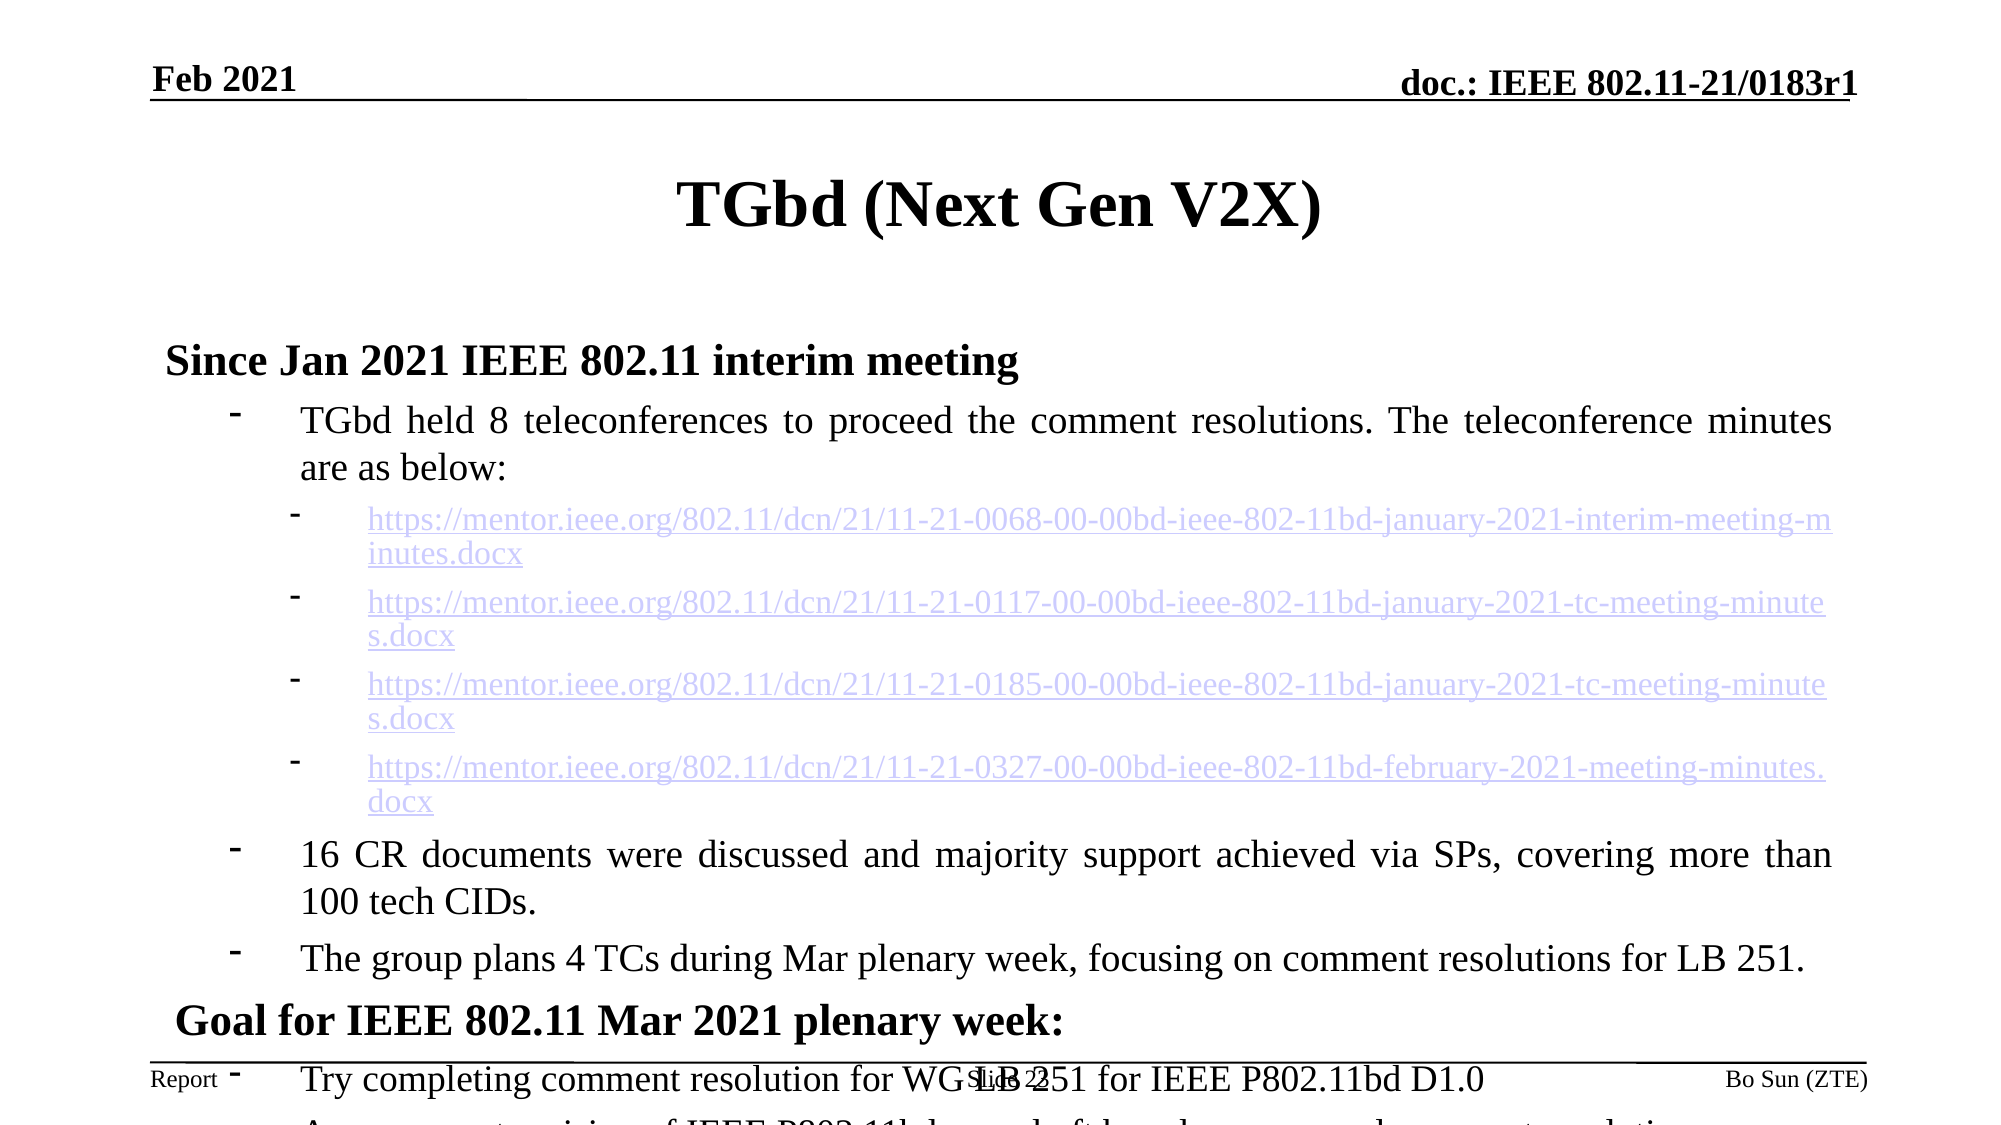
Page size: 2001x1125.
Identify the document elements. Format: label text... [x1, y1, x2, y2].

footer Bo Sun (ZTE) [1171, 1061, 1869, 1093]
slide_number Slide 23 [950, 1061, 1067, 1123]
list Since Jan 2021 IEEE 802.11 interim meeting TGbd held 8 teleconferences to proceed the comment resolutions. The teleconference minutes are as below: https://mentor.ieee.org/802.11/dcn/21/11-21-0068-00-00bd-ieee-802-11bd-january-2021-interim-meeting-minutes.docx https://mentor.ieee.org/802.11/dcn/21/11-21-0117-00-00bd-ieee-802-11bd-january-2021-tc-meeting-minutes.docx https://mentor.ieee.org/802.11/dcn/21/11-21-0185-00-00bd-ieee-802-11bd-january-2021-tc-meeting-minutes.docx https://mentor.ieee.org/802.11/dcn/21/11-21-0327-00-00bd-ieee-802-11bd-february-2021-meeting-minutes.docx 16 CR documents were discussed and majority support achieved via SPs, covering more than 100 tech CIDs. The group plans 4 TCs during Mar plenary week, focusing on comment resolutions for LB 251. Goal for IEEE 802.11 Mar 2021 plenary week: Try completing comment resolution for WG LB 251 for IEEE P802.11bd D1.0 Approve next revision of IEEE P802.11bd spec draft based on approved comment resolutions [149, 322, 1850, 1038]
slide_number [152, 54, 563, 100]
title TGbd (Next Gen V2X) [149, 112, 1850, 288]
